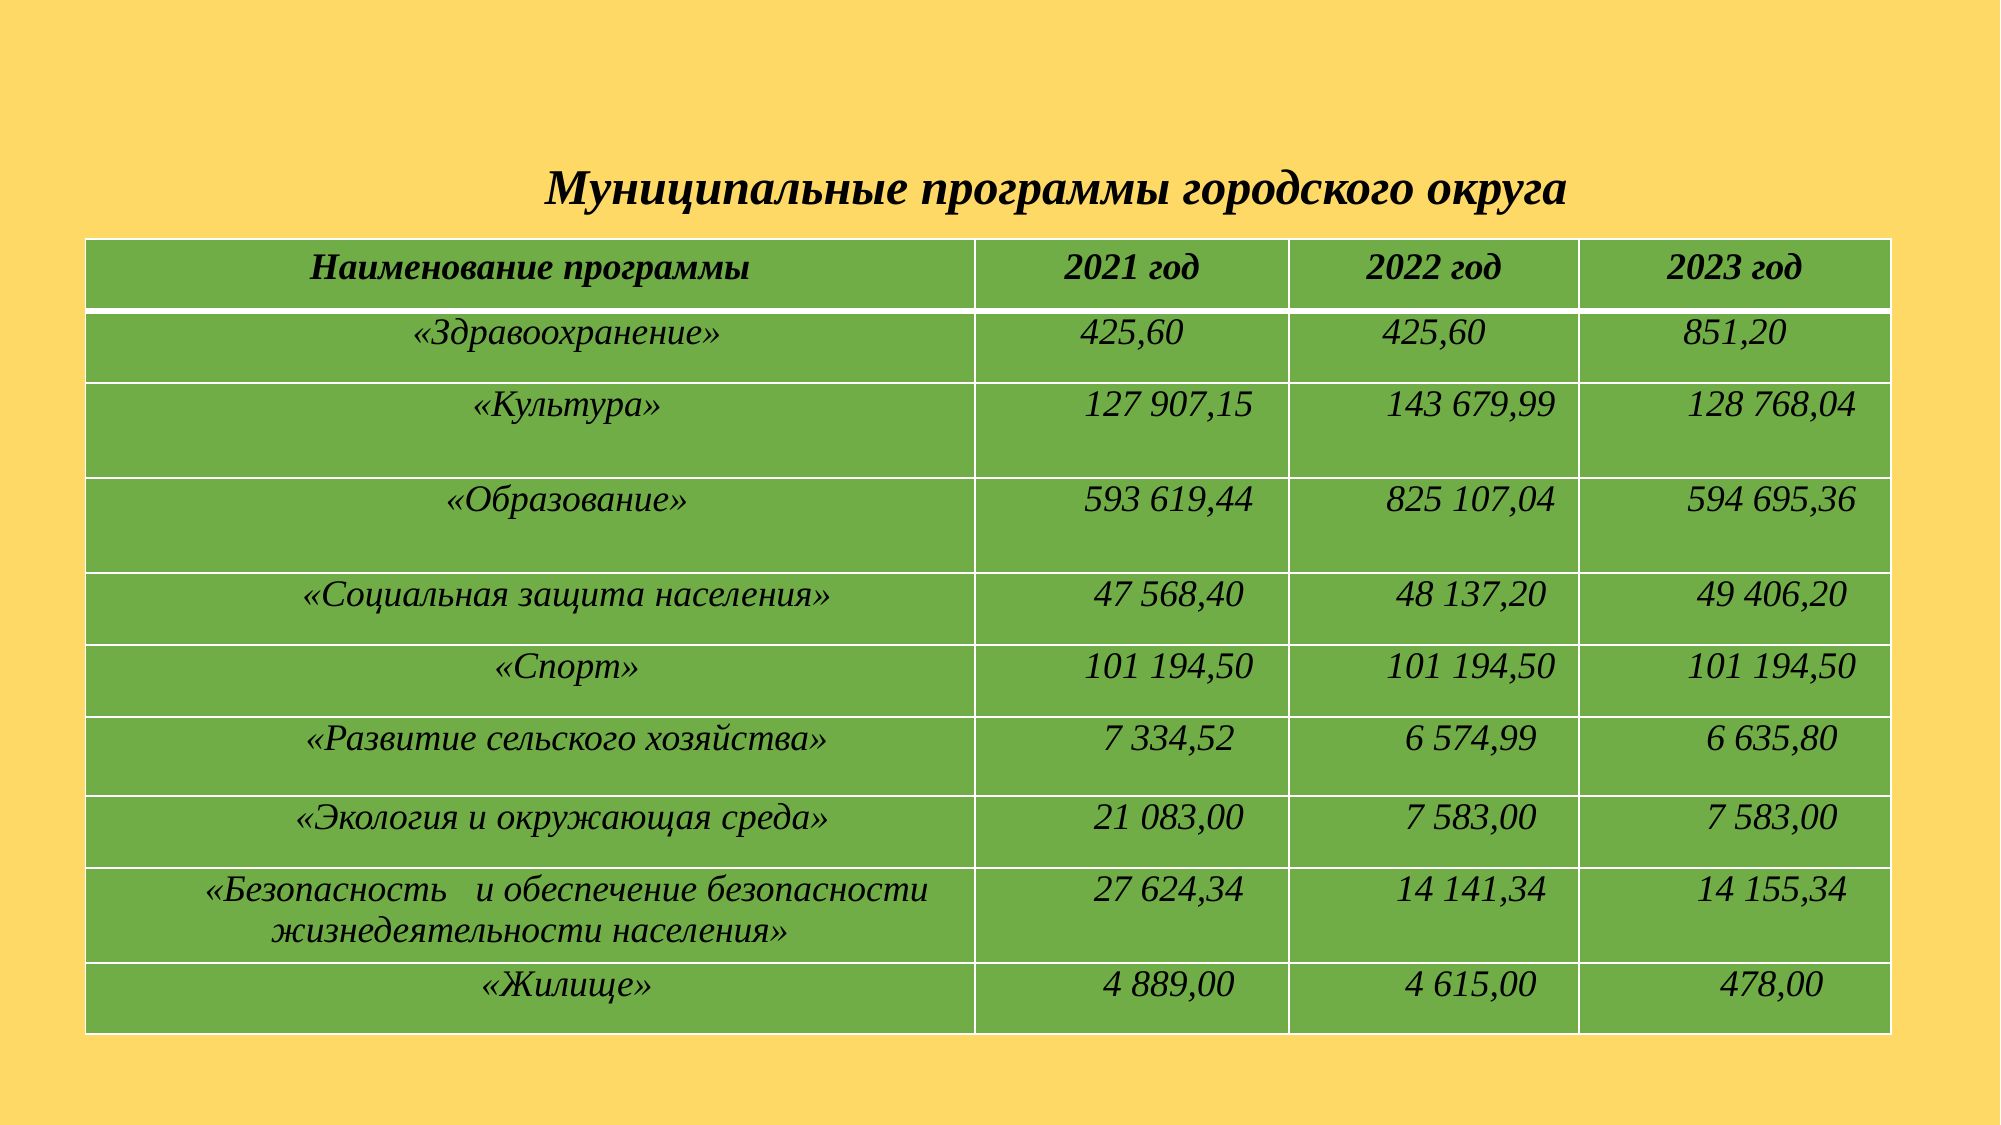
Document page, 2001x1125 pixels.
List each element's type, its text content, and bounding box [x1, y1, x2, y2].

table_cell 425,60 [976, 314, 1288, 382]
table_cell 101 194,50 [1580, 646, 1890, 716]
title Муниципальные программы городского округа [351, 80, 1762, 238]
table_cell «Спорт» [86, 646, 974, 716]
table_cell 14 141,34 [1290, 869, 1578, 962]
table_cell 6 574,99 [1290, 718, 1578, 795]
table_cell 7 583,00 [1290, 797, 1578, 867]
table_cell 101 194,50 [1290, 646, 1578, 716]
table_cell «Жилище» [86, 964, 974, 1033]
table_cell 478,00 [1580, 964, 1890, 1033]
table_cell 825 107,04 [1290, 479, 1578, 572]
table_header Наименование программы [86, 240, 974, 308]
table_cell «Экология и окружающая среда» [86, 797, 974, 867]
table_cell 14 155,34 [1580, 869, 1890, 962]
table_cell 47 568,40 [976, 574, 1288, 644]
table_cell «Культура» [86, 384, 974, 477]
table_cell 594 695,36 [1580, 479, 1890, 572]
table_cell 425,60 [1290, 314, 1578, 382]
table_cell 49 406,20 [1580, 574, 1890, 644]
table_cell 128 768,04 [1580, 384, 1890, 477]
table_cell 593 619,44 [976, 479, 1288, 572]
table_cell «Развитие сельского хозяйства» [86, 718, 974, 795]
table_cell 7 583,00 [1580, 797, 1890, 867]
table_cell 7 334,52 [976, 718, 1288, 795]
table_cell 4 889,00 [976, 964, 1288, 1033]
table_cell 48 137,20 [1290, 574, 1578, 644]
table_cell 101 194,50 [976, 646, 1288, 716]
table_cell «Безопасность и обеспечение безопасности жизнедеятельности населения» [86, 869, 974, 962]
table_cell 143 679,99 [1290, 384, 1578, 477]
table_header 2023 год [1580, 240, 1890, 308]
table_header 2021 год [976, 240, 1288, 308]
table_cell «Образование» [86, 479, 974, 572]
table_cell 21 083,00 [976, 797, 1288, 867]
table_header 2022 год [1290, 240, 1578, 308]
table_cell 27 624,34 [976, 869, 1288, 962]
table_cell «Социальная защита населения» [86, 574, 974, 644]
table_cell «Здравоохранение» [86, 314, 974, 382]
table_cell 851,20 [1580, 314, 1890, 382]
table_cell 127 907,15 [976, 384, 1288, 477]
table_cell 6 635,80 [1580, 718, 1890, 795]
table_cell 4 615,00 [1290, 964, 1578, 1033]
